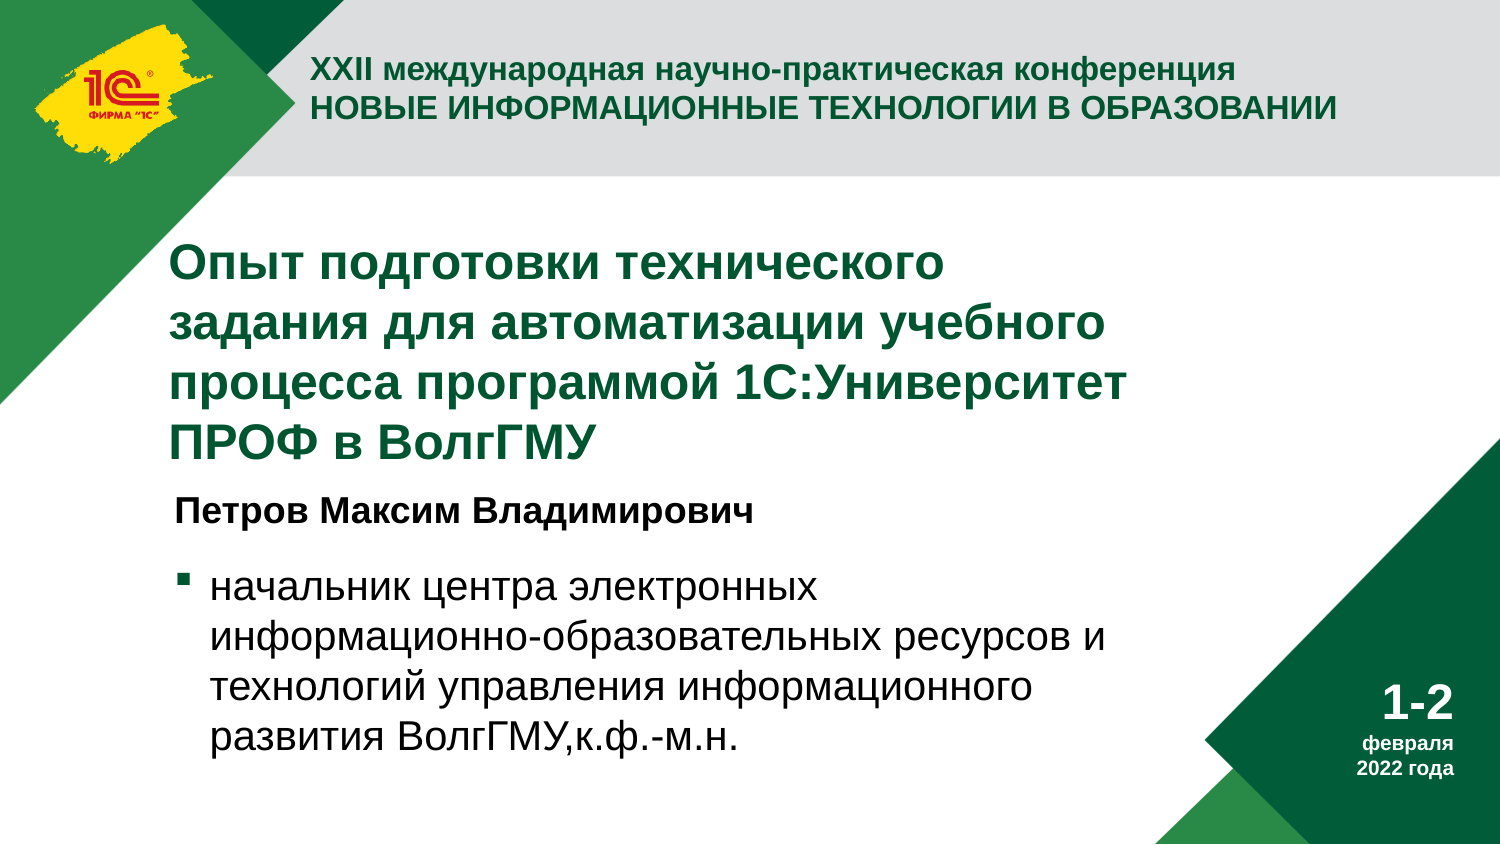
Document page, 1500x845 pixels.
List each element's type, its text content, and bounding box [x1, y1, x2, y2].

text_box начальник центра электронных информационно-образовательных ресурсов и технологий управления информационного развития ВолгГМУ,к.ф.-м.н. [159, 551, 1166, 800]
title Опыт подготовки технического задания для автоматизации учебного процесса программой 1С:Университет ПРОФ в ВолгГМУ [159, 226, 1166, 470]
subtitle Петров Максим Владимирович [159, 478, 1313, 541]
picture [0, 0, 1500, 844]
